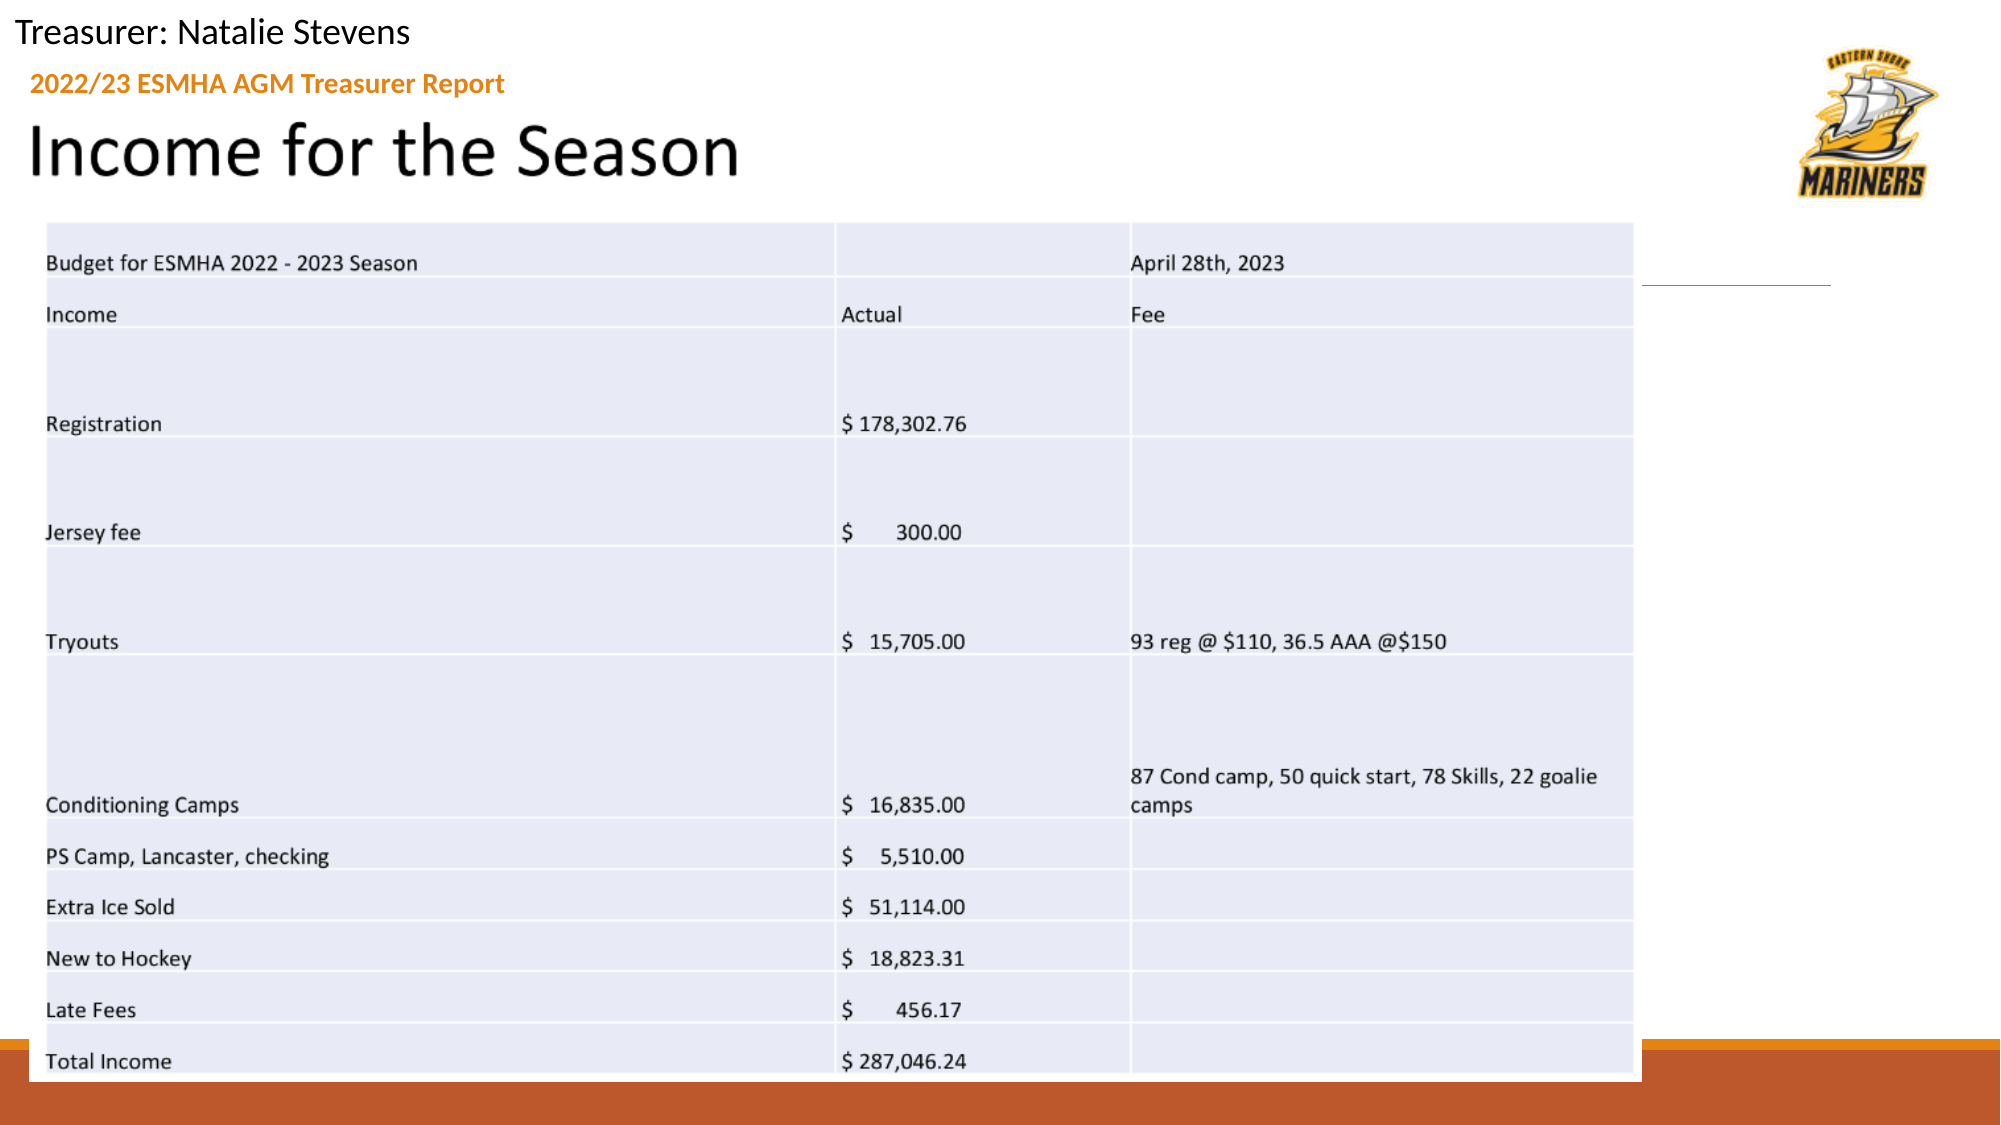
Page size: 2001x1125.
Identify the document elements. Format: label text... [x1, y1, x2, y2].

picture [1783, 40, 1953, 209]
list 2022/23 ESMHA AGM Treasurer Report [29, 60, 1952, 721]
picture [29, 120, 1642, 1082]
text_box Treasurer: Natalie Stevens [0, 0, 781, 60]
